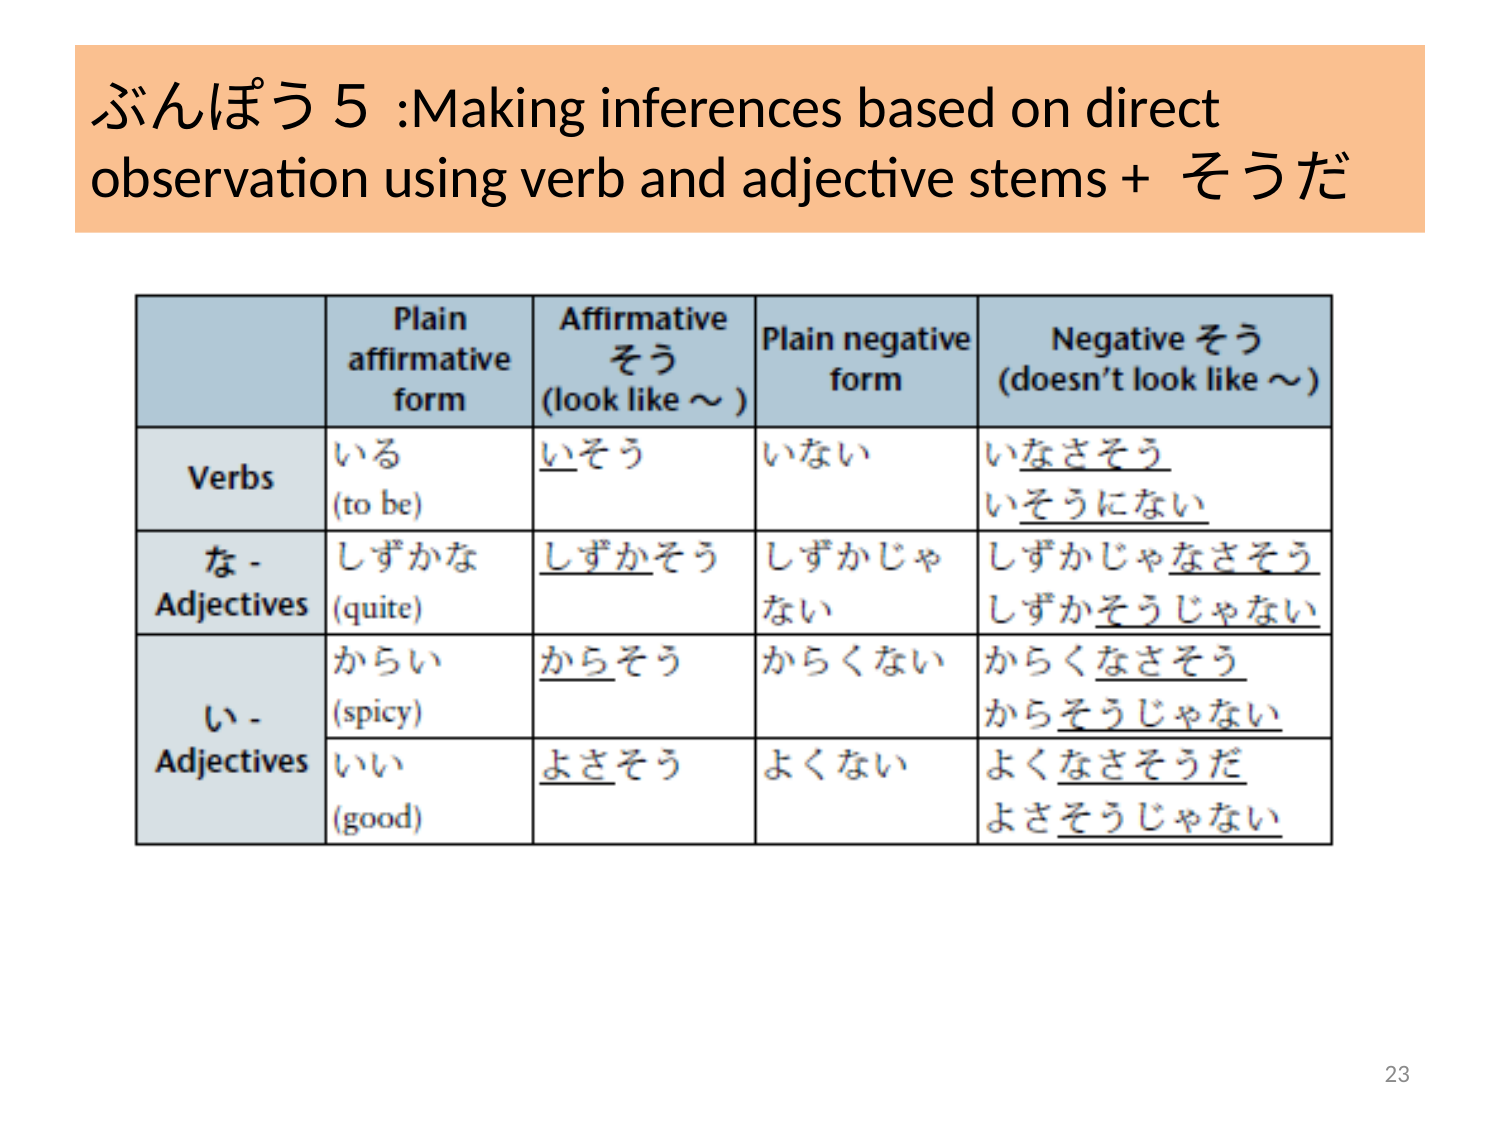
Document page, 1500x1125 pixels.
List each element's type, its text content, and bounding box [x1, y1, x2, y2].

slide_number 23 [1074, 1042, 1425, 1103]
title ぶんぽう５:Making inferences based on direct observation using verb and adjective stems + そうだ [75, 45, 1425, 233]
picture [108, 284, 1360, 859]
